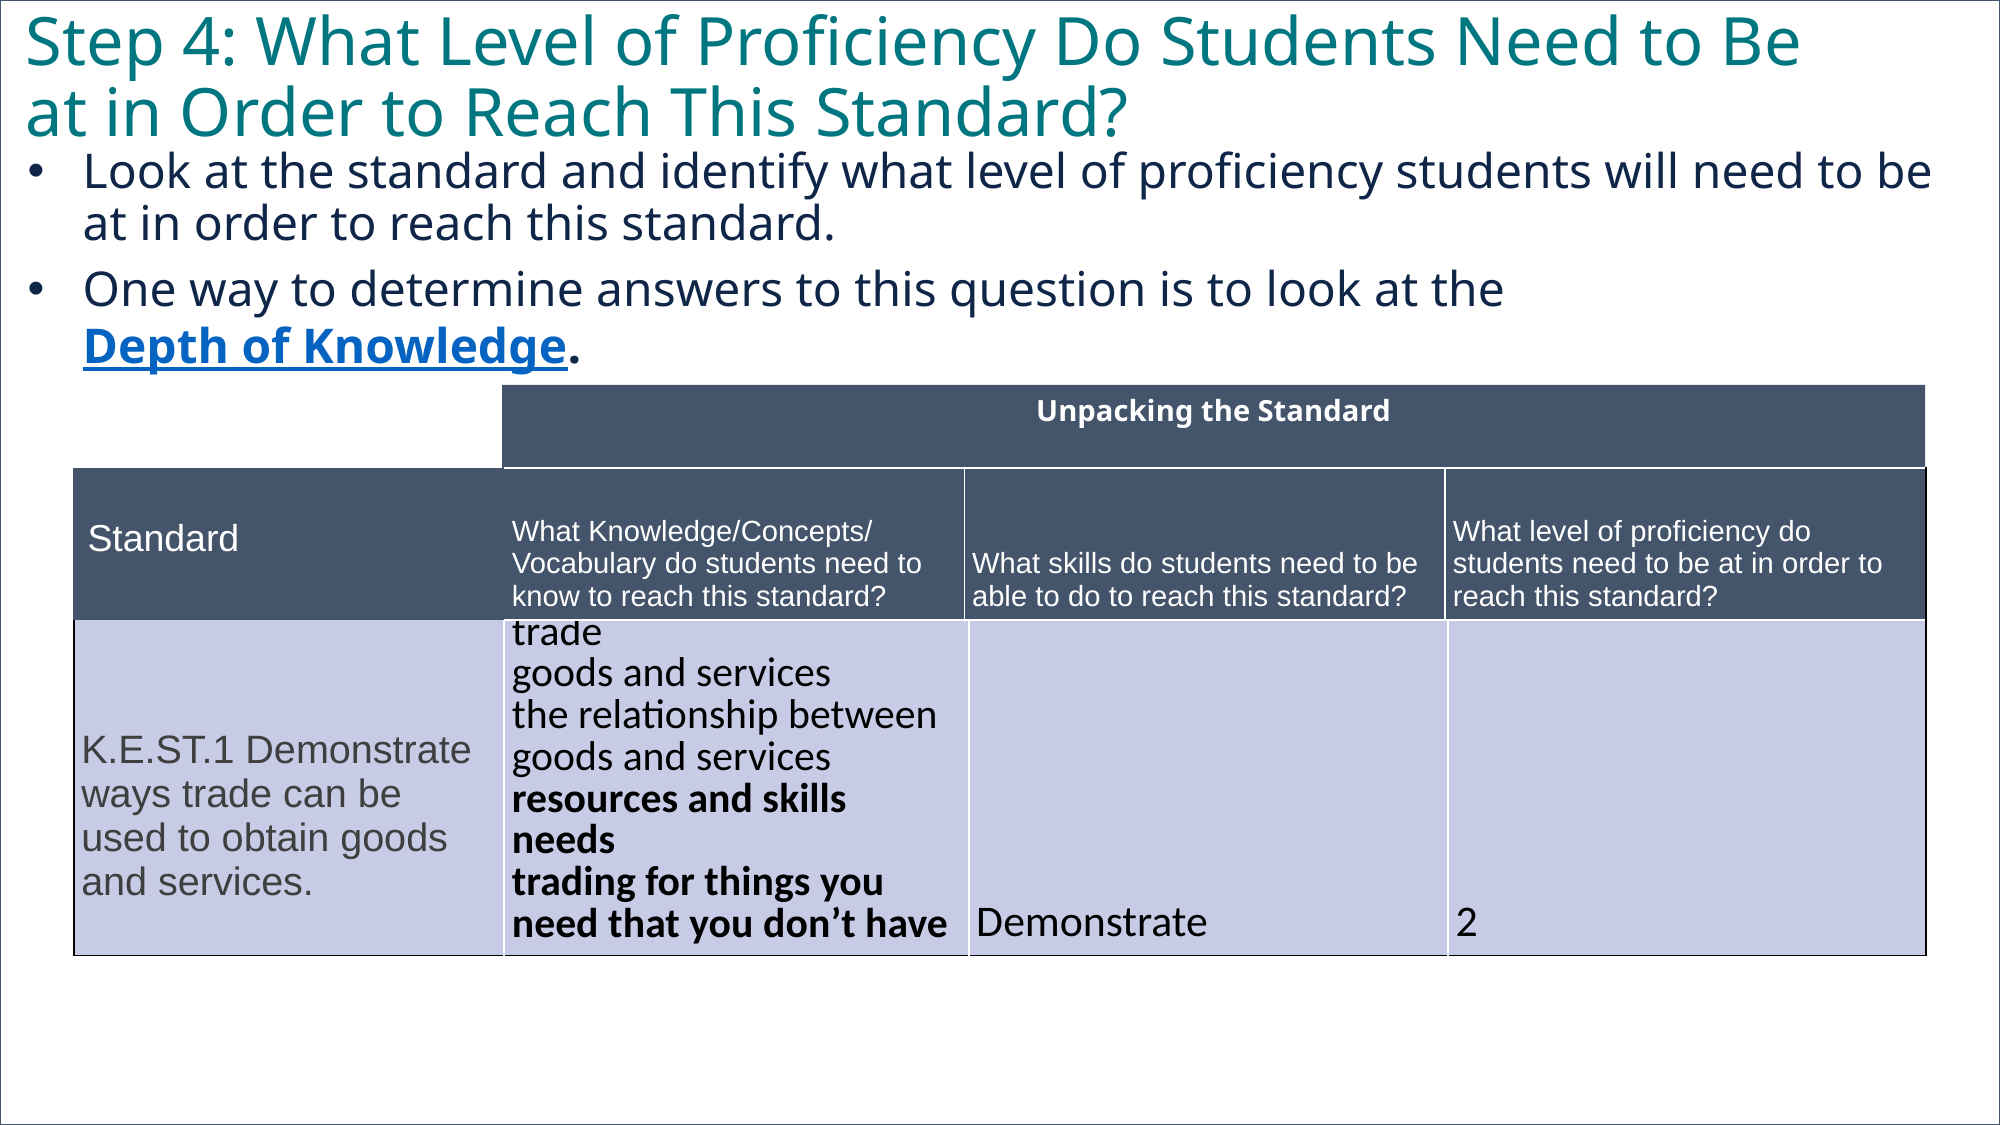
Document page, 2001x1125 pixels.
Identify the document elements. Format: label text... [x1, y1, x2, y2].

text_box [0, 0, 2000, 1125]
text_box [72, 384, 1927, 1022]
list Look at the standard and identify what level of proficiency students will need to be at in order to reach this standard. One way to determine answers to this question is to look at the Depth of Knowledge. [26, 147, 1974, 861]
title Step 4: What Level of Proficiency Do Students Need to Be at in Order to Reach This Standard? [10, 0, 1878, 217]
